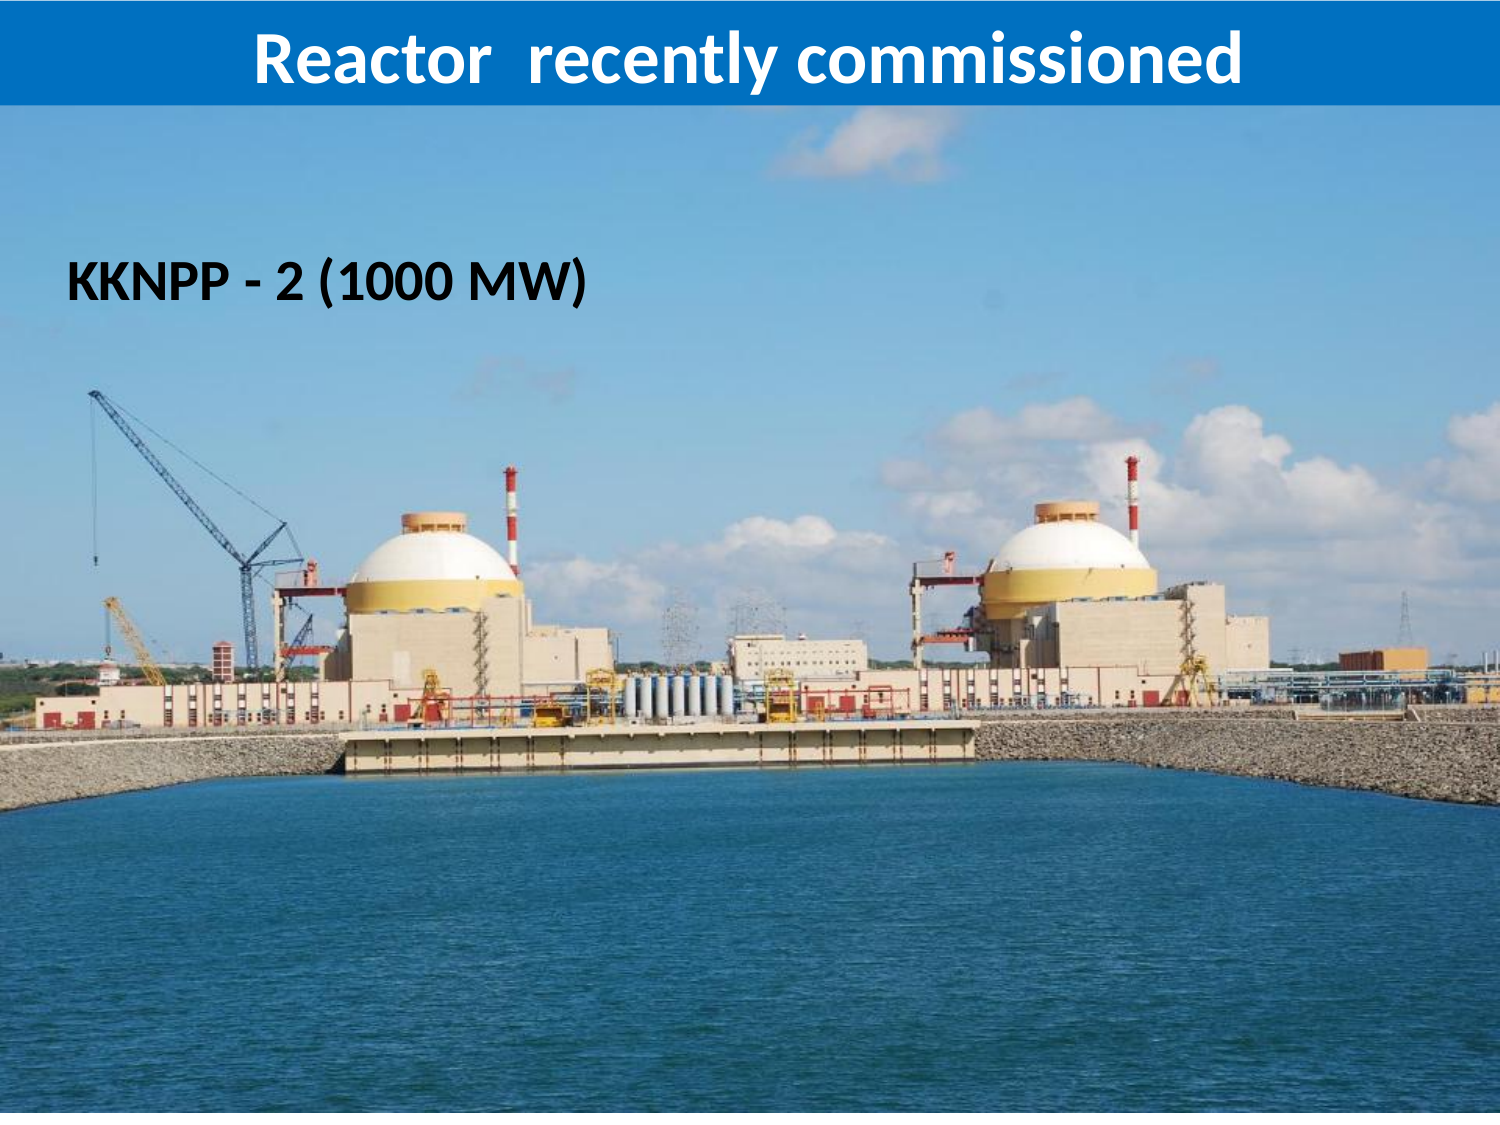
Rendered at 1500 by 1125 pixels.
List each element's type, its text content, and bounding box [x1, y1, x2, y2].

text_box Reactor recently commissioned [0, 0, 1500, 102]
picture [0, 102, 1500, 1113]
